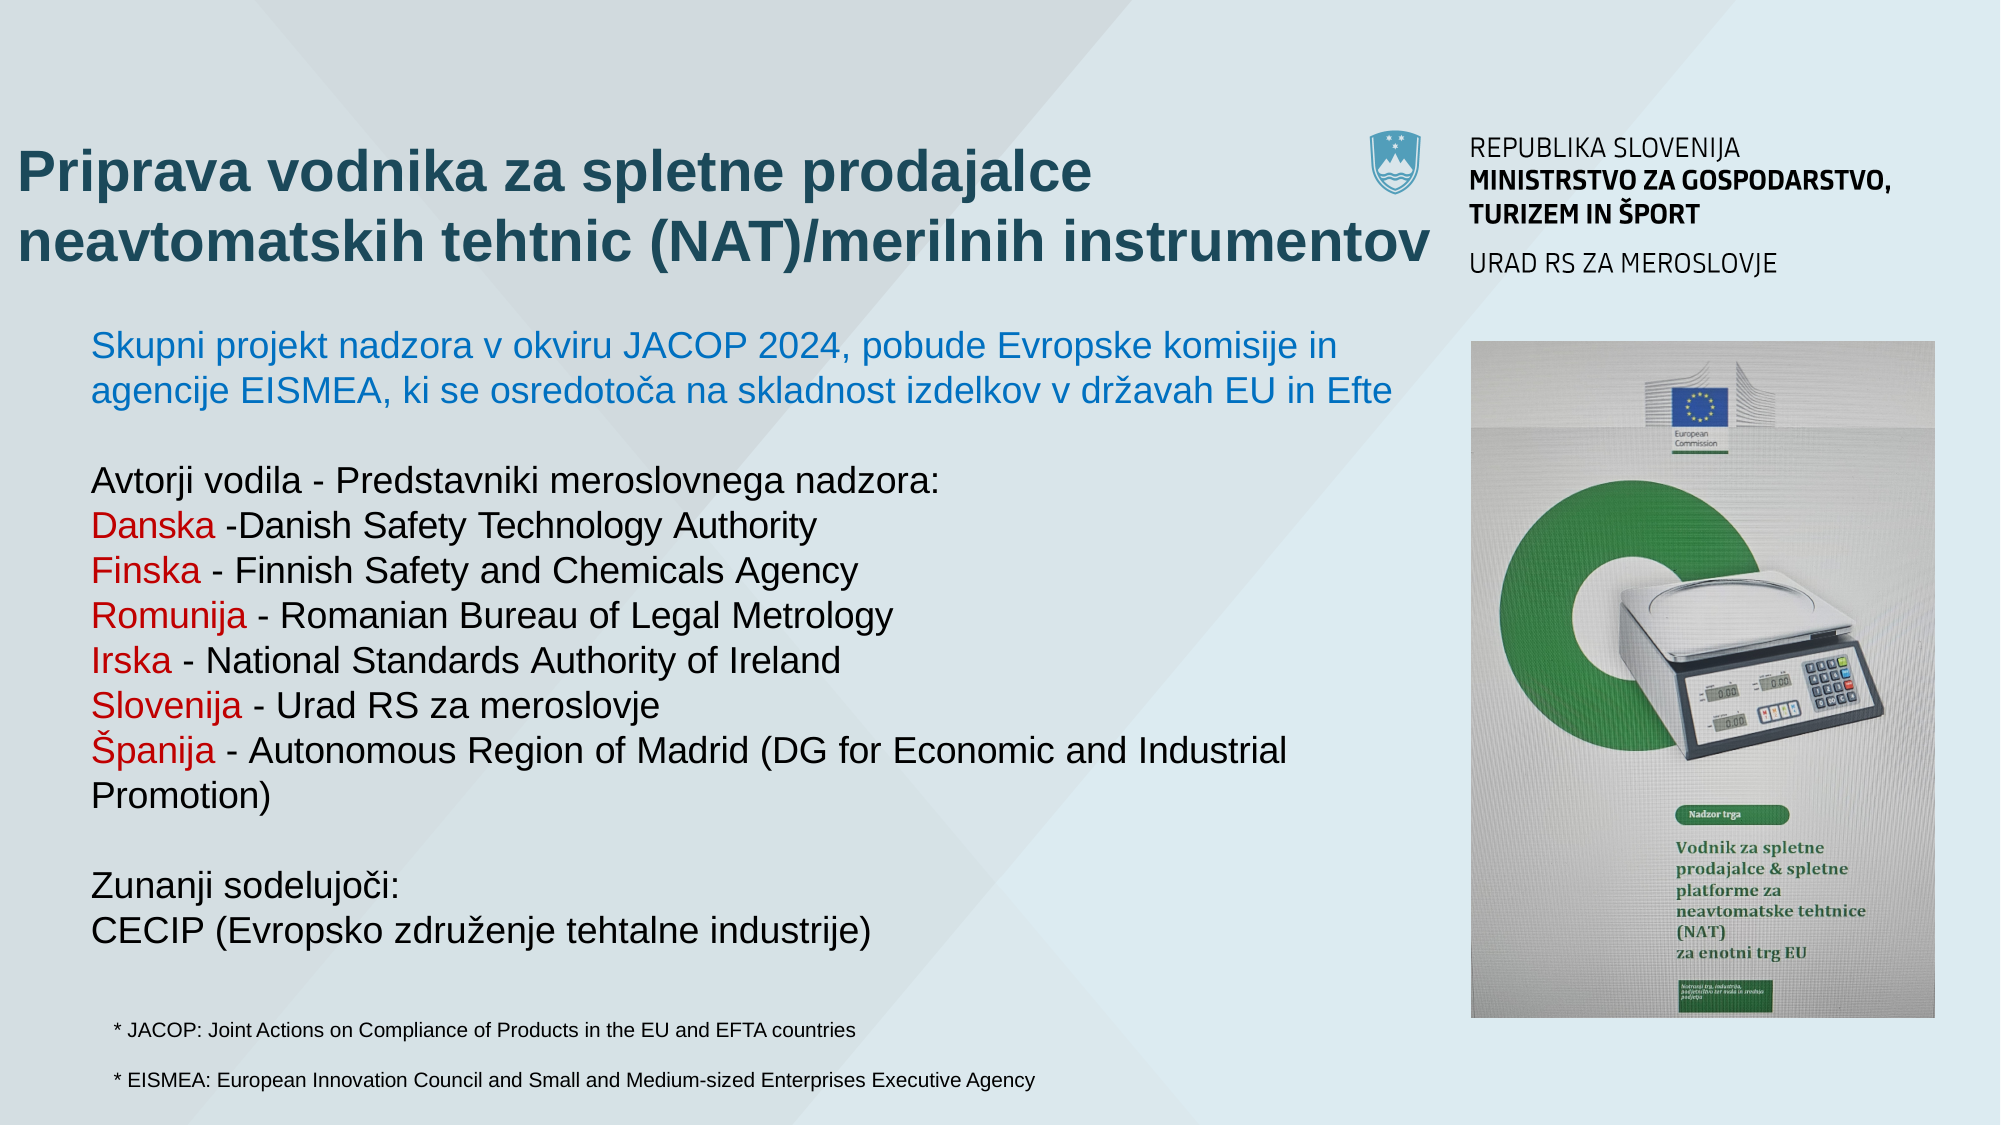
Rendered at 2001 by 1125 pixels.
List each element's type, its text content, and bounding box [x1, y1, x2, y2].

picture [0, 0, 2001, 1125]
text_box * JACOP: Joint Actions on Compliance of Products in the EU and EFTA countries * EISMEA: European Innovation Council and Small and Medium-sized Enterprises Executive Agency [98, 1009, 1472, 1099]
text_box Skupni projekt nadzora v okviru JACOP 2024, pobude Evropske komisije in agencije EISMEA, ki se osredotoča na skladnost izdelkov v državah EU in Efte Avtorji vodila - Predstavniki meroslovnega nadzora: Danska -Danish Safety Technology Authority Finska - Finnish Safety and Chemicals Agency Romunija - Romanian Bureau of Legal Metrology Irska - National Standards Authority of Ireland Slovenija - Urad RS za meroslovje Španija - Autonomous Region of Madrid (DG for Economic and Industrial Promotion) Zunanji sodelujoči: CECIP (Evropsko združenje tehtalne industrije) [76, 313, 1449, 959]
title Priprava vodnika za spletne prodajalce neavtomatskih tehtnic (NAT)/merilnih instrumentov [17, 133, 1449, 275]
